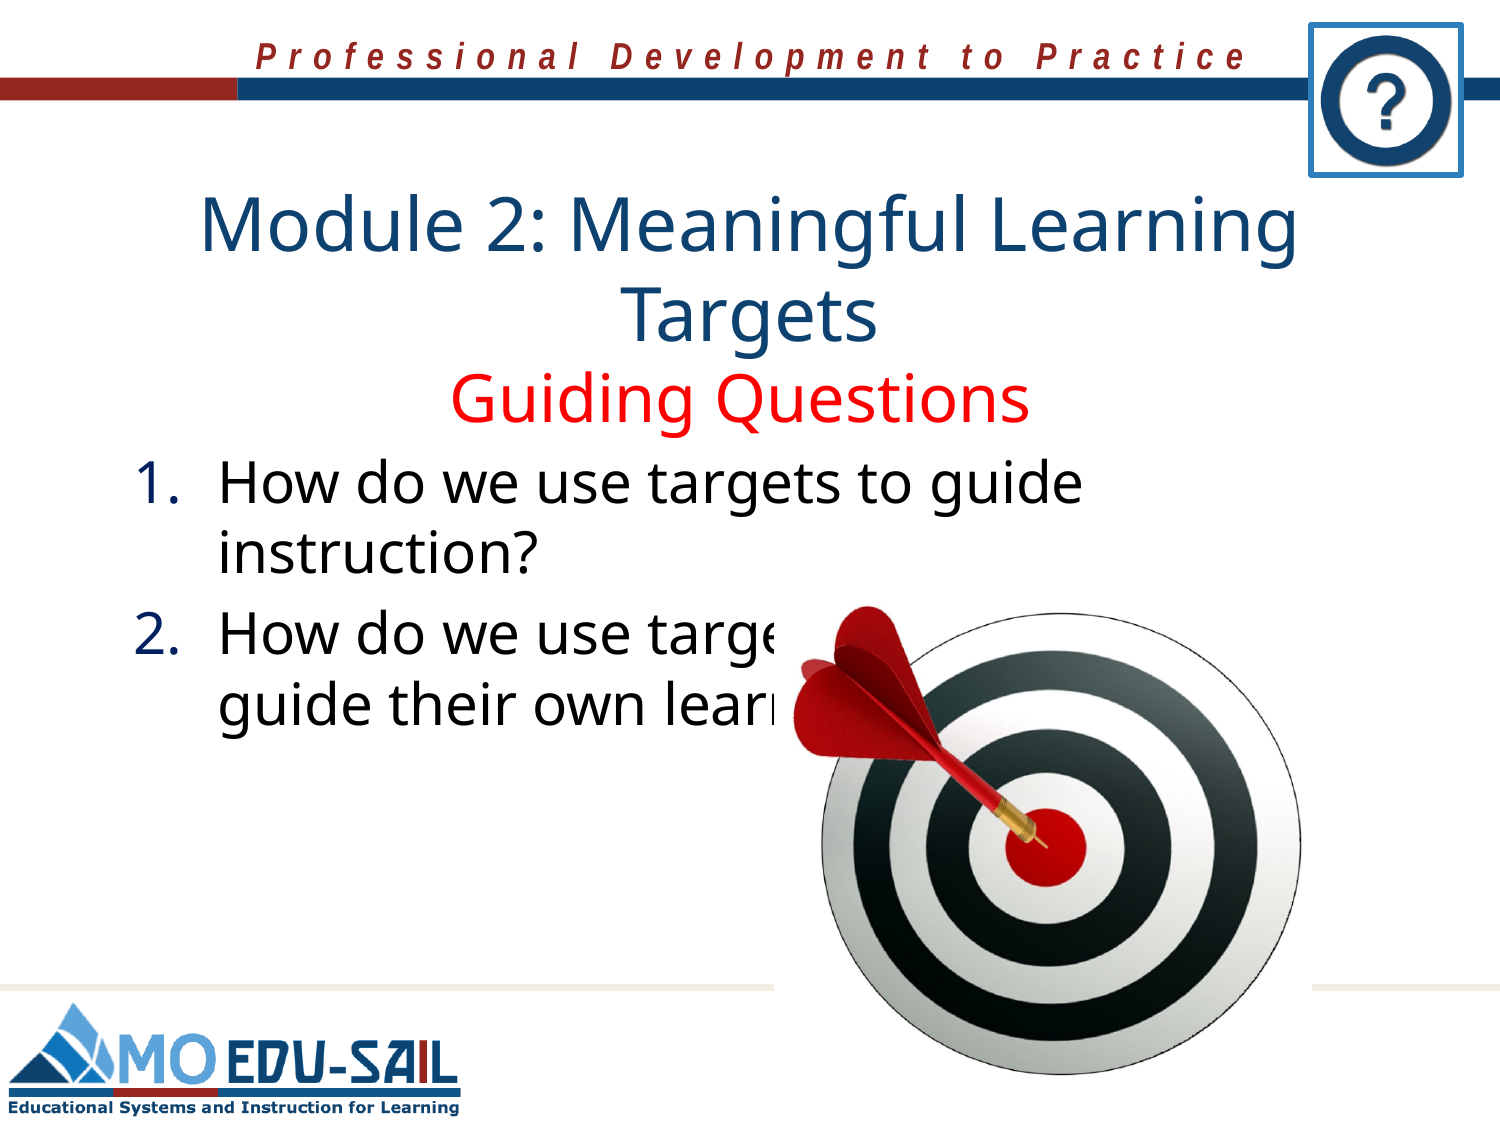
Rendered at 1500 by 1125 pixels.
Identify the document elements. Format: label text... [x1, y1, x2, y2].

list How do we use targets to guide instruction? How do we use targets to help students guide their own learning? [43, 437, 1425, 950]
picture [8, 997, 475, 1120]
title Module 2: Meaningful Learning Targets Guiding Questions [75, 182, 1425, 430]
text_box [1299, 24, 1490, 176]
picture [774, 587, 1312, 1088]
